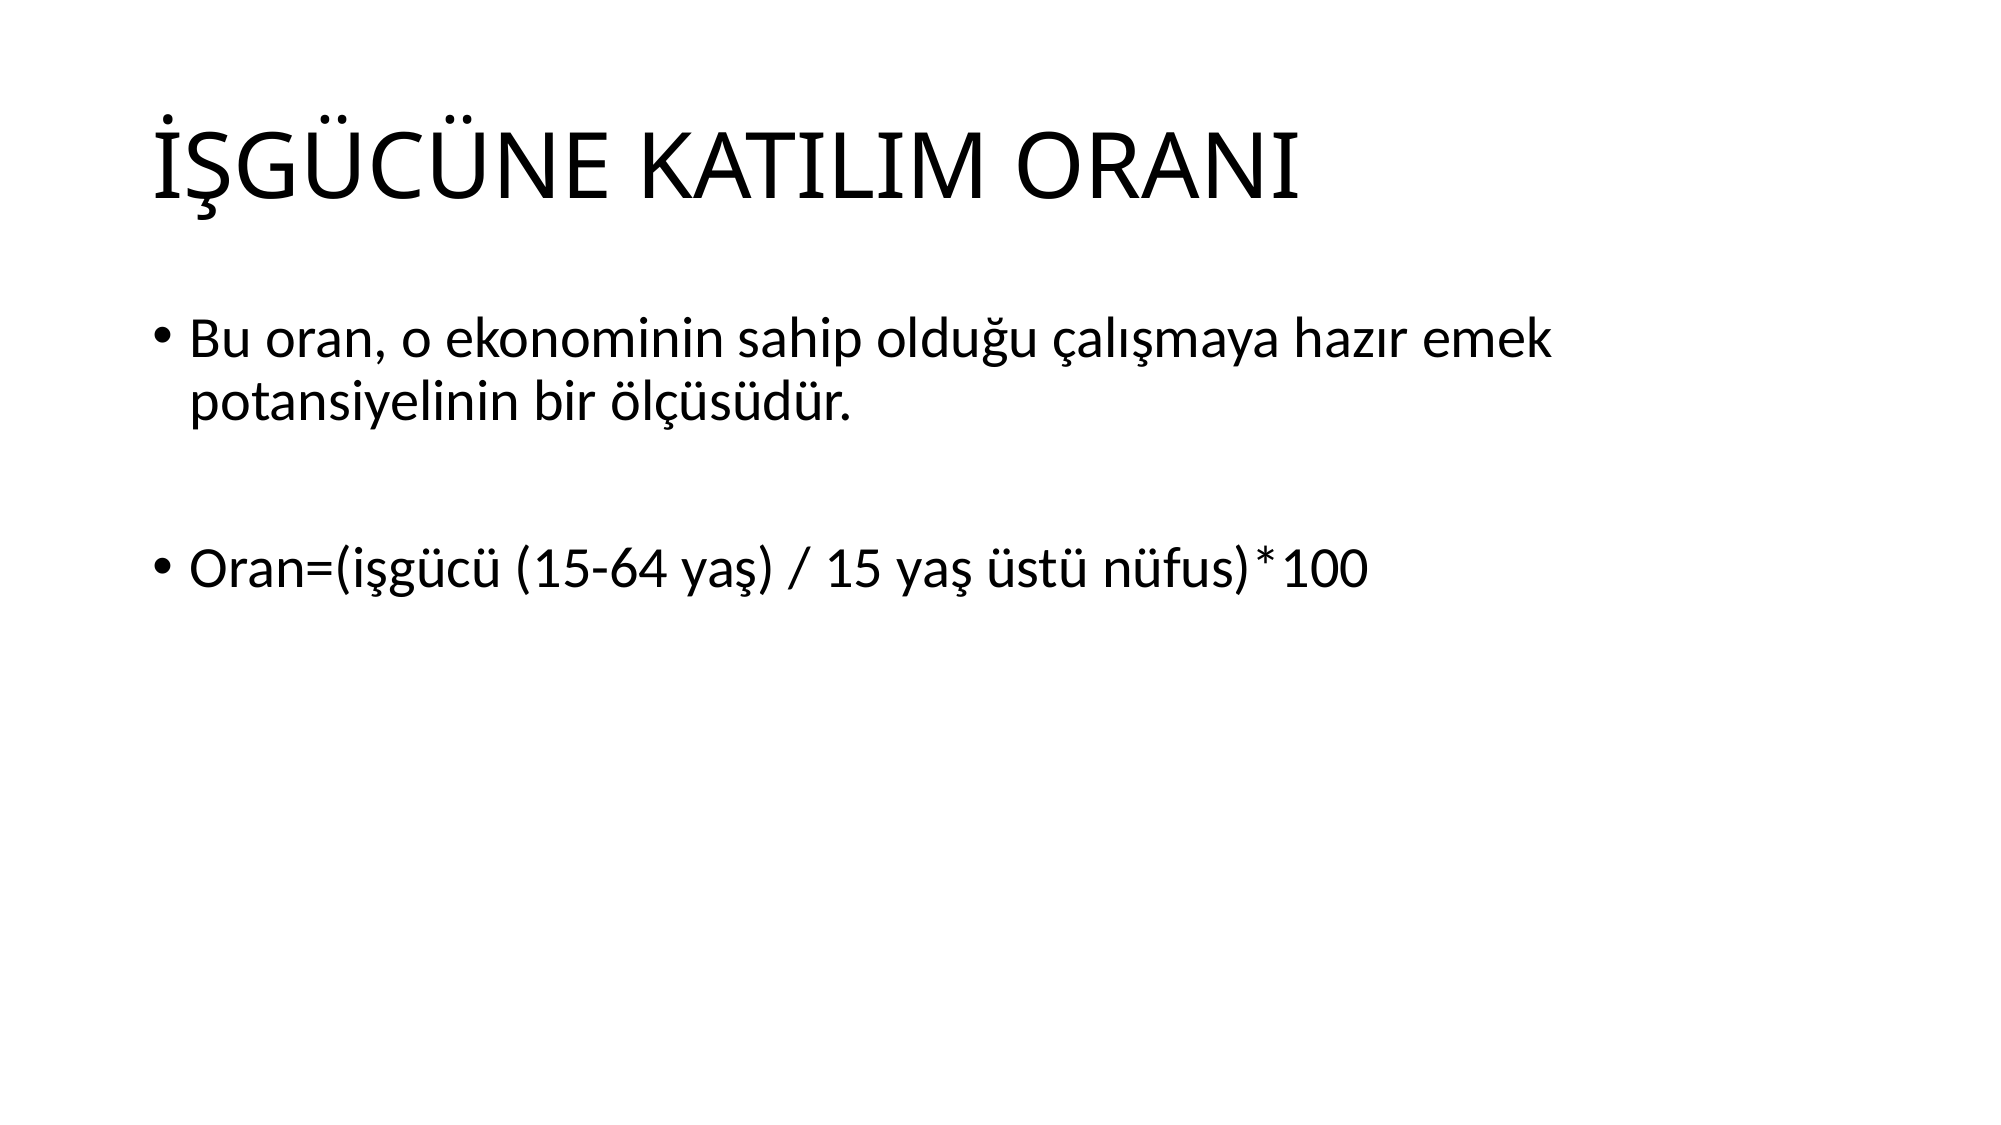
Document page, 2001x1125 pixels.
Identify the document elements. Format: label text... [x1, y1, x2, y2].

list Bu oran, o ekonominin sahip olduğu çalışmaya hazır emek potansiyelinin bir ölçüsüdür. Oran=(işgücü (15-64 yaş) / 15 yaş üstü nüfus)*100 [137, 299, 1863, 1014]
title İŞGÜCÜNE KATILIM ORANI [137, 59, 1863, 278]
